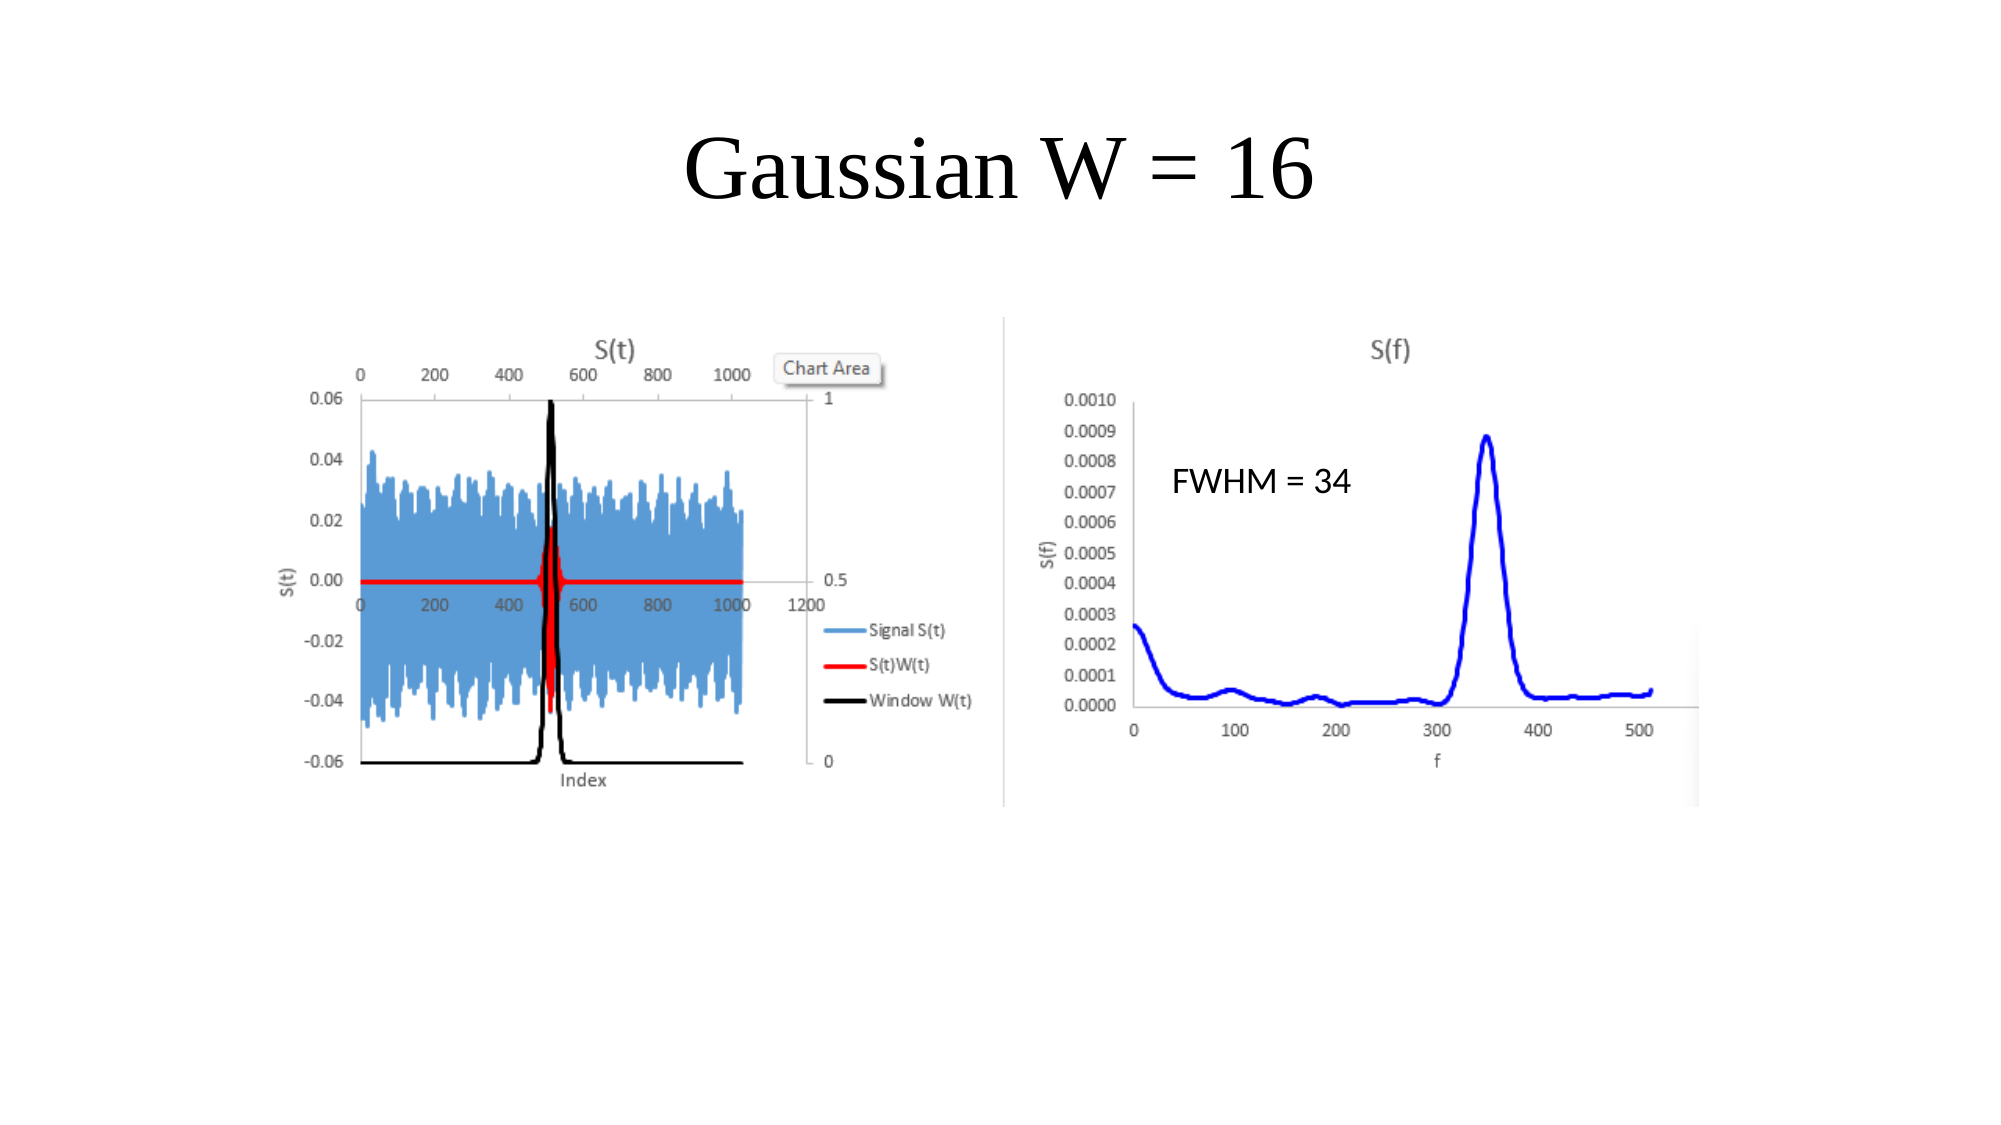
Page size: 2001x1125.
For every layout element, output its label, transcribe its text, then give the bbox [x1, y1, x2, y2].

picture [231, 317, 1699, 808]
title Gaussian W = 16 [137, 59, 1863, 278]
